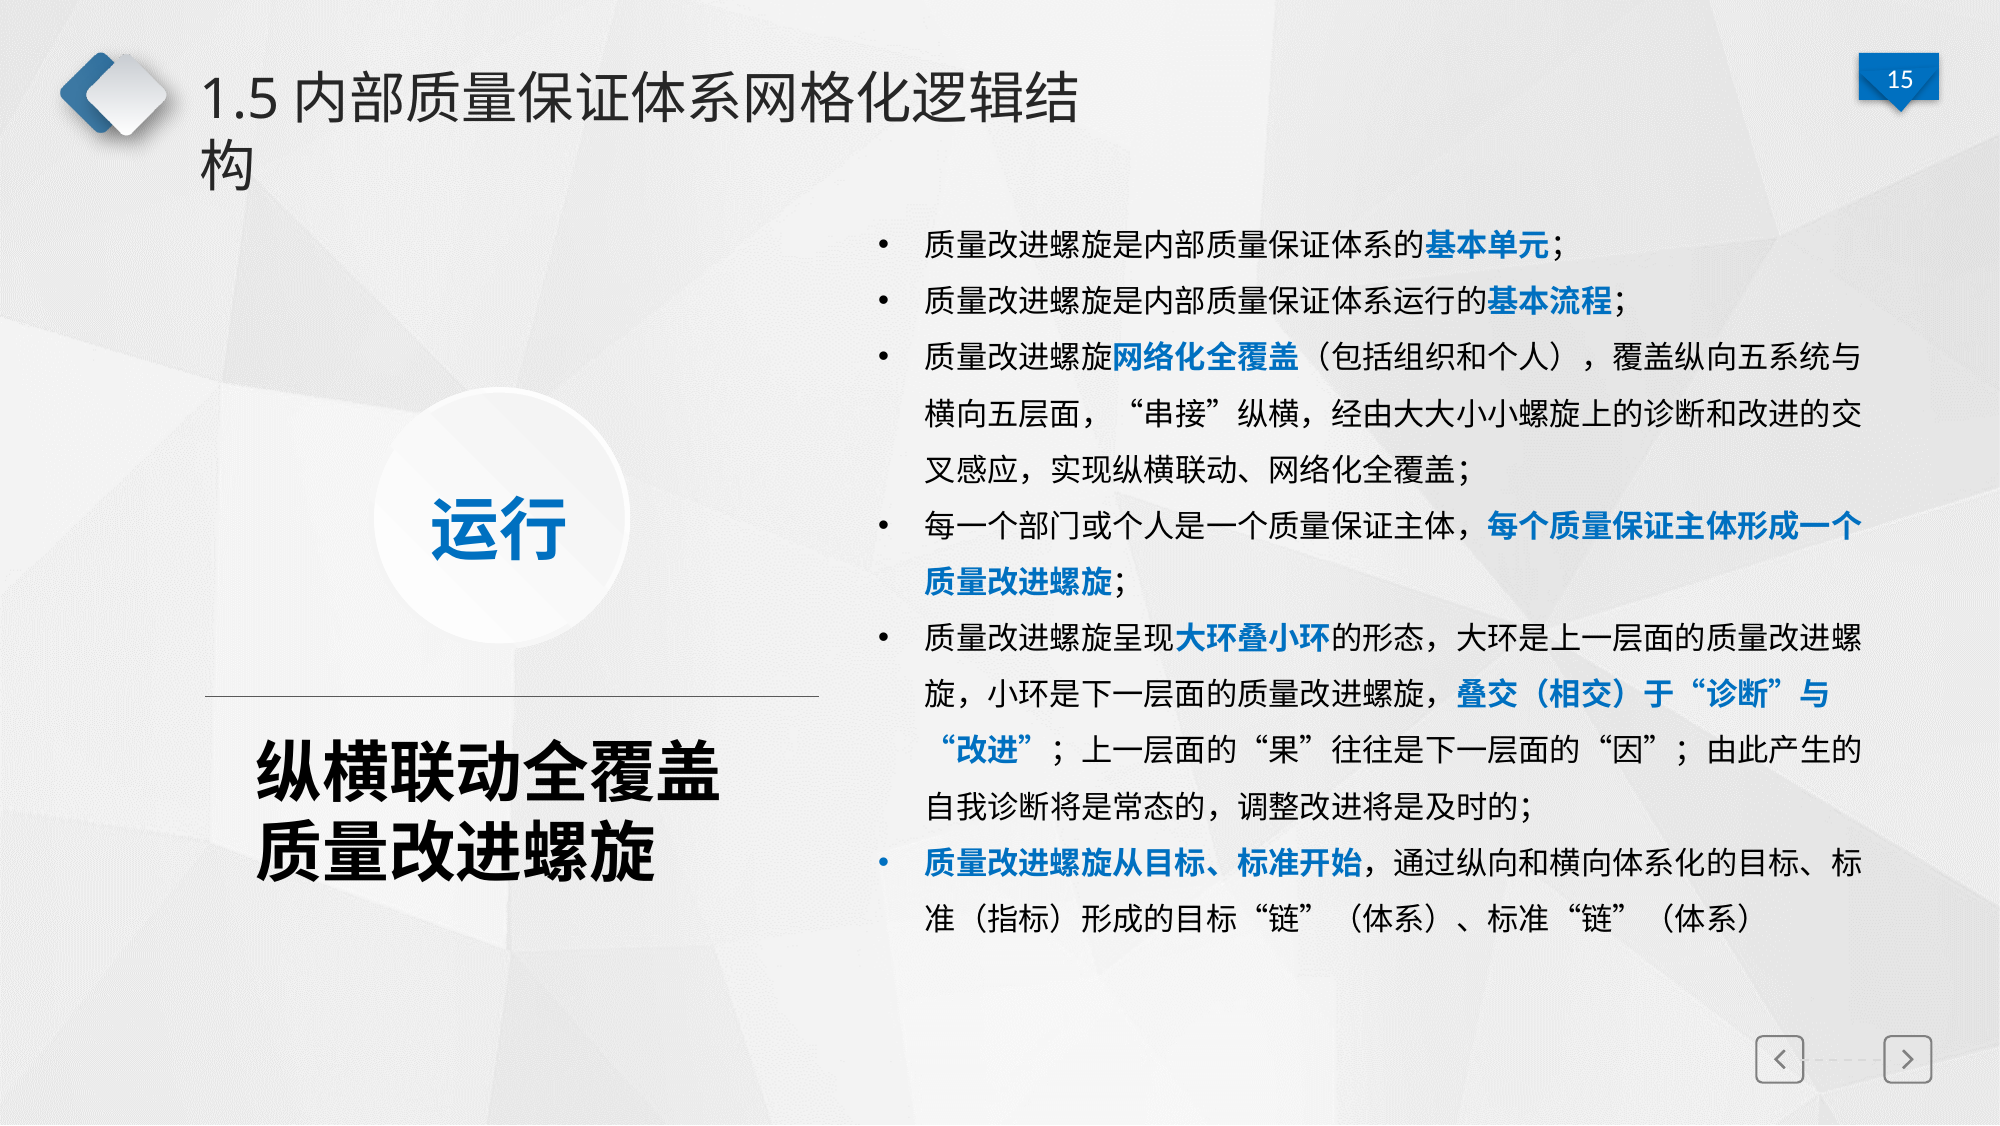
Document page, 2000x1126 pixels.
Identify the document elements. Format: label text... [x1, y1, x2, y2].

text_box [368, 386, 631, 650]
text_box 纵横联动全覆盖质量改进螺旋 [255, 729, 748, 890]
title 1.5内部质量保证体系网格化逻辑结构 [184, 54, 1148, 139]
picture [0, 0, 2000, 1125]
text_box 质量改进螺旋是内部质量保证体系的基本单元； 质量改进螺旋是内部质量保证体系运行的基本流程； 质量改进螺旋网络化全覆盖（包括组织和个人），覆盖纵向五系统与横向五层面，“串接”纵横，经由大大小小螺旋上的诊断和改进的交叉感应，实现纵横联动、网络化全覆盖； 每一个部门或个人是一个质量保证主体，每个质量保证主体形成一个质量改进螺旋； 质量改进螺旋呈现大环叠小环的形态，大环是上一层面的质量改进螺旋，小环是下一层面的质量改进螺旋，叠交（相交）于“诊断”与“改进”；上一层面的“果”往往是下一层面的“因”；由此产生的自我诊断将是常态的，调整改进将是及时的； 质量改进螺旋从目标、标准开始，通过纵向和横向体系化的目标、标准（指标）形成的目标“链”（体系）、标准“链”（体系） [858, 196, 1886, 947]
